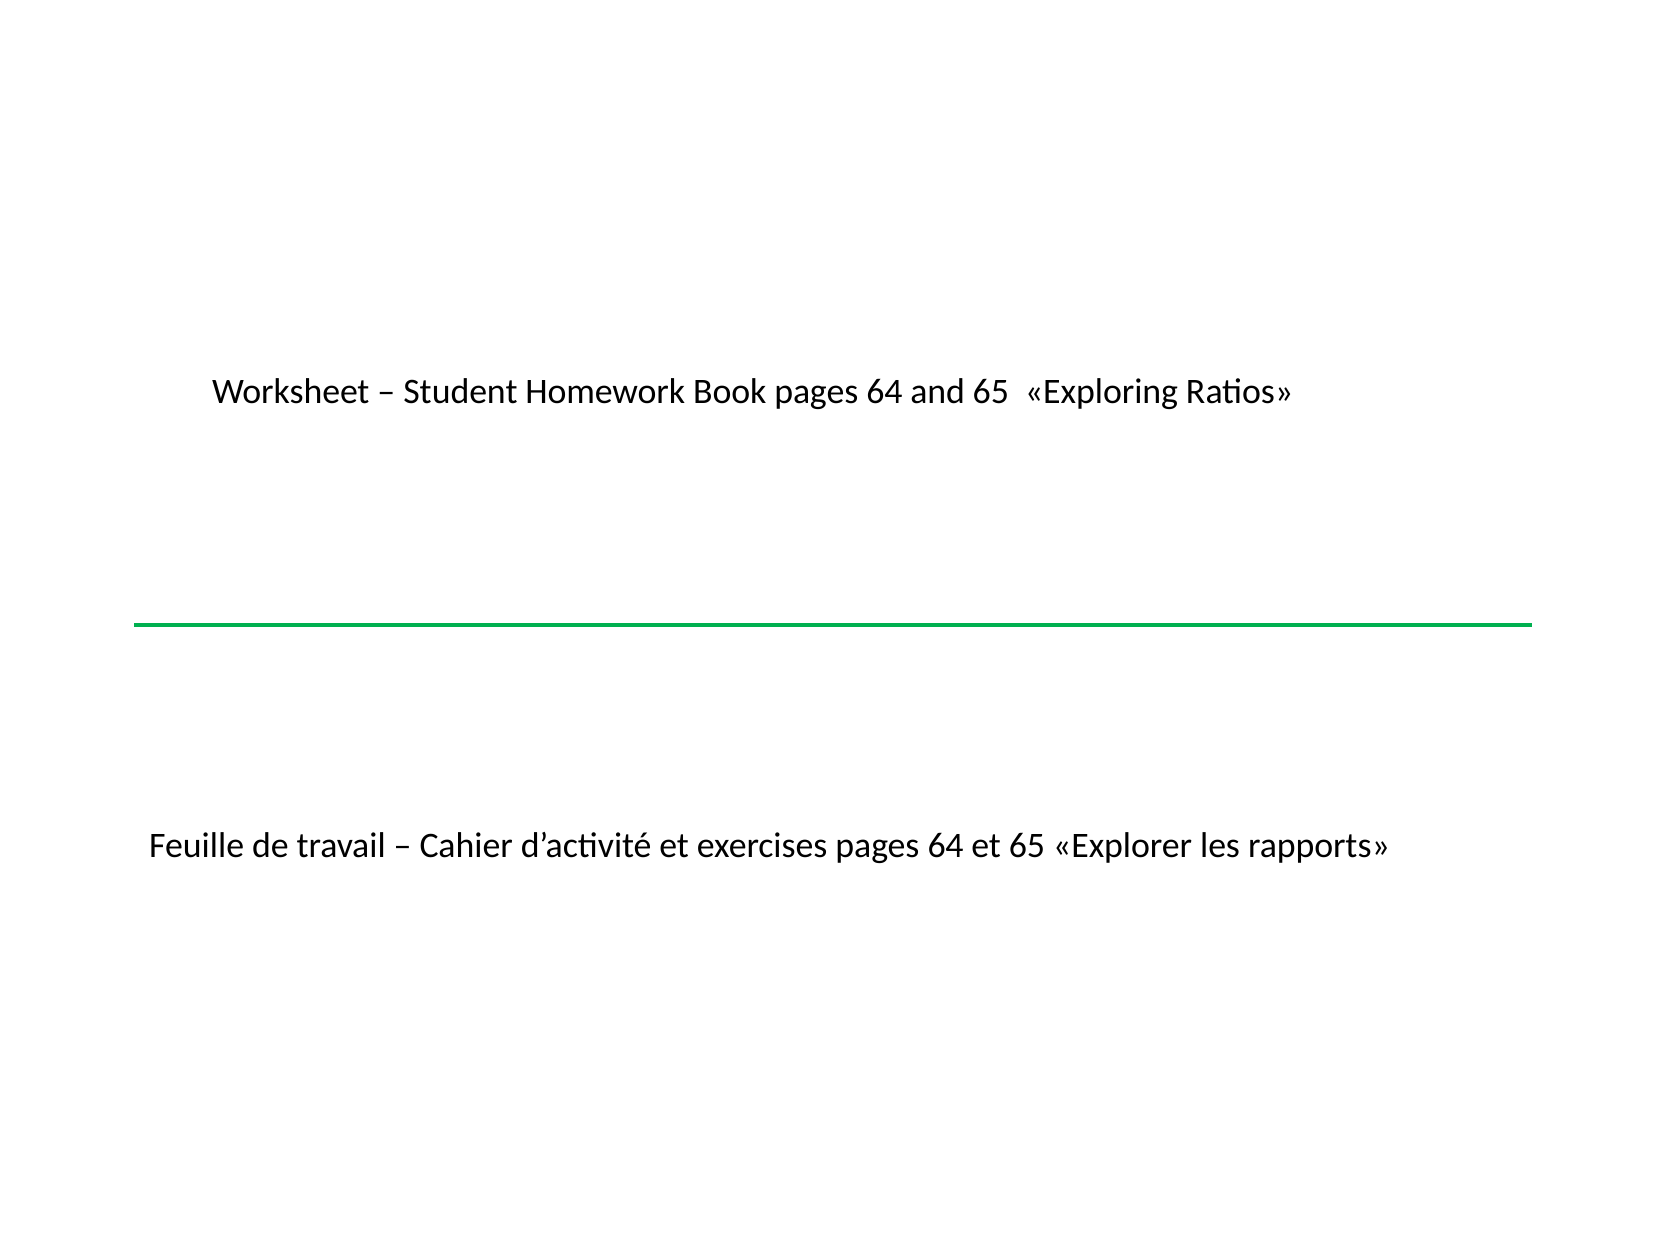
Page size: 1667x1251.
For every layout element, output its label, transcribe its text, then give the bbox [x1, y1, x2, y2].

text_box Feuille de travail – Cahier d’activité et exercises pages 64 et 65 «Explorer les rapports» [134, 814, 1434, 873]
text_box Worksheet – Student Homework Book pages 64 and 65 «Exploring Ratios» [197, 359, 1470, 418]
